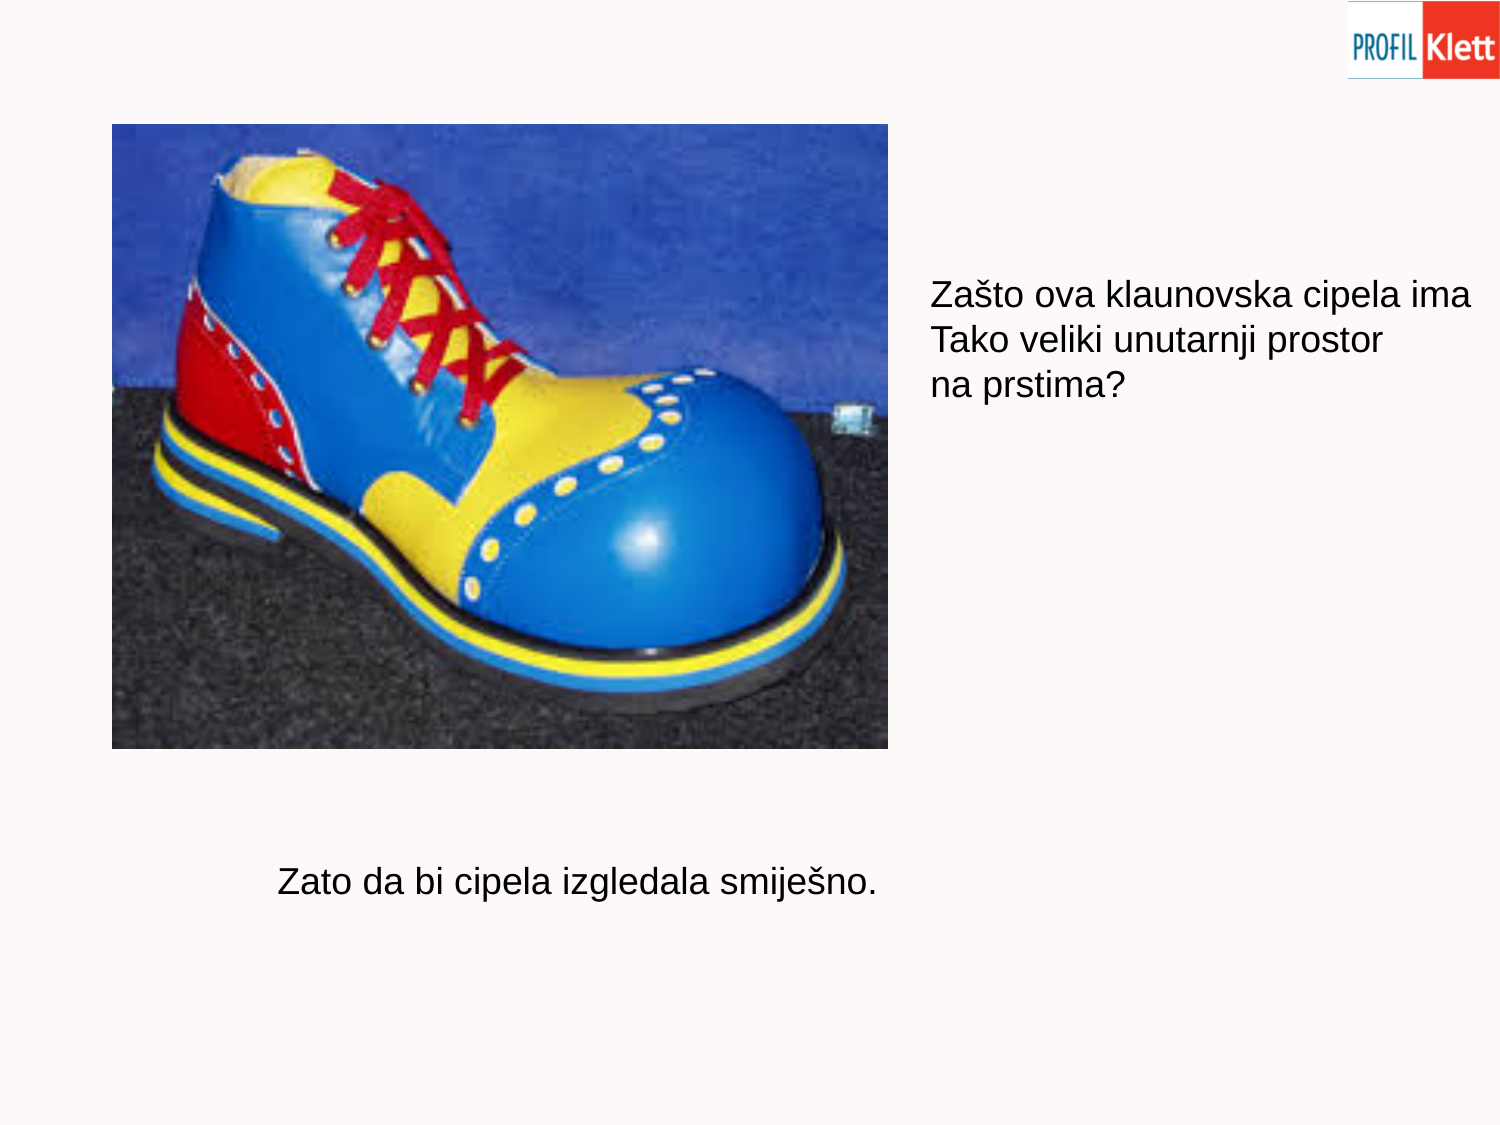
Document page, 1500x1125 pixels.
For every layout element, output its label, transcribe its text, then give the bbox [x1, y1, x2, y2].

text_box Zašto ova klaunovska cipela ima Tako veliki unutarnji prostor na prstima? [915, 262, 1487, 413]
picture [0, 0, 1500, 1125]
text_box Zato da bi cipela izgledala smiješno. [262, 849, 1163, 910]
